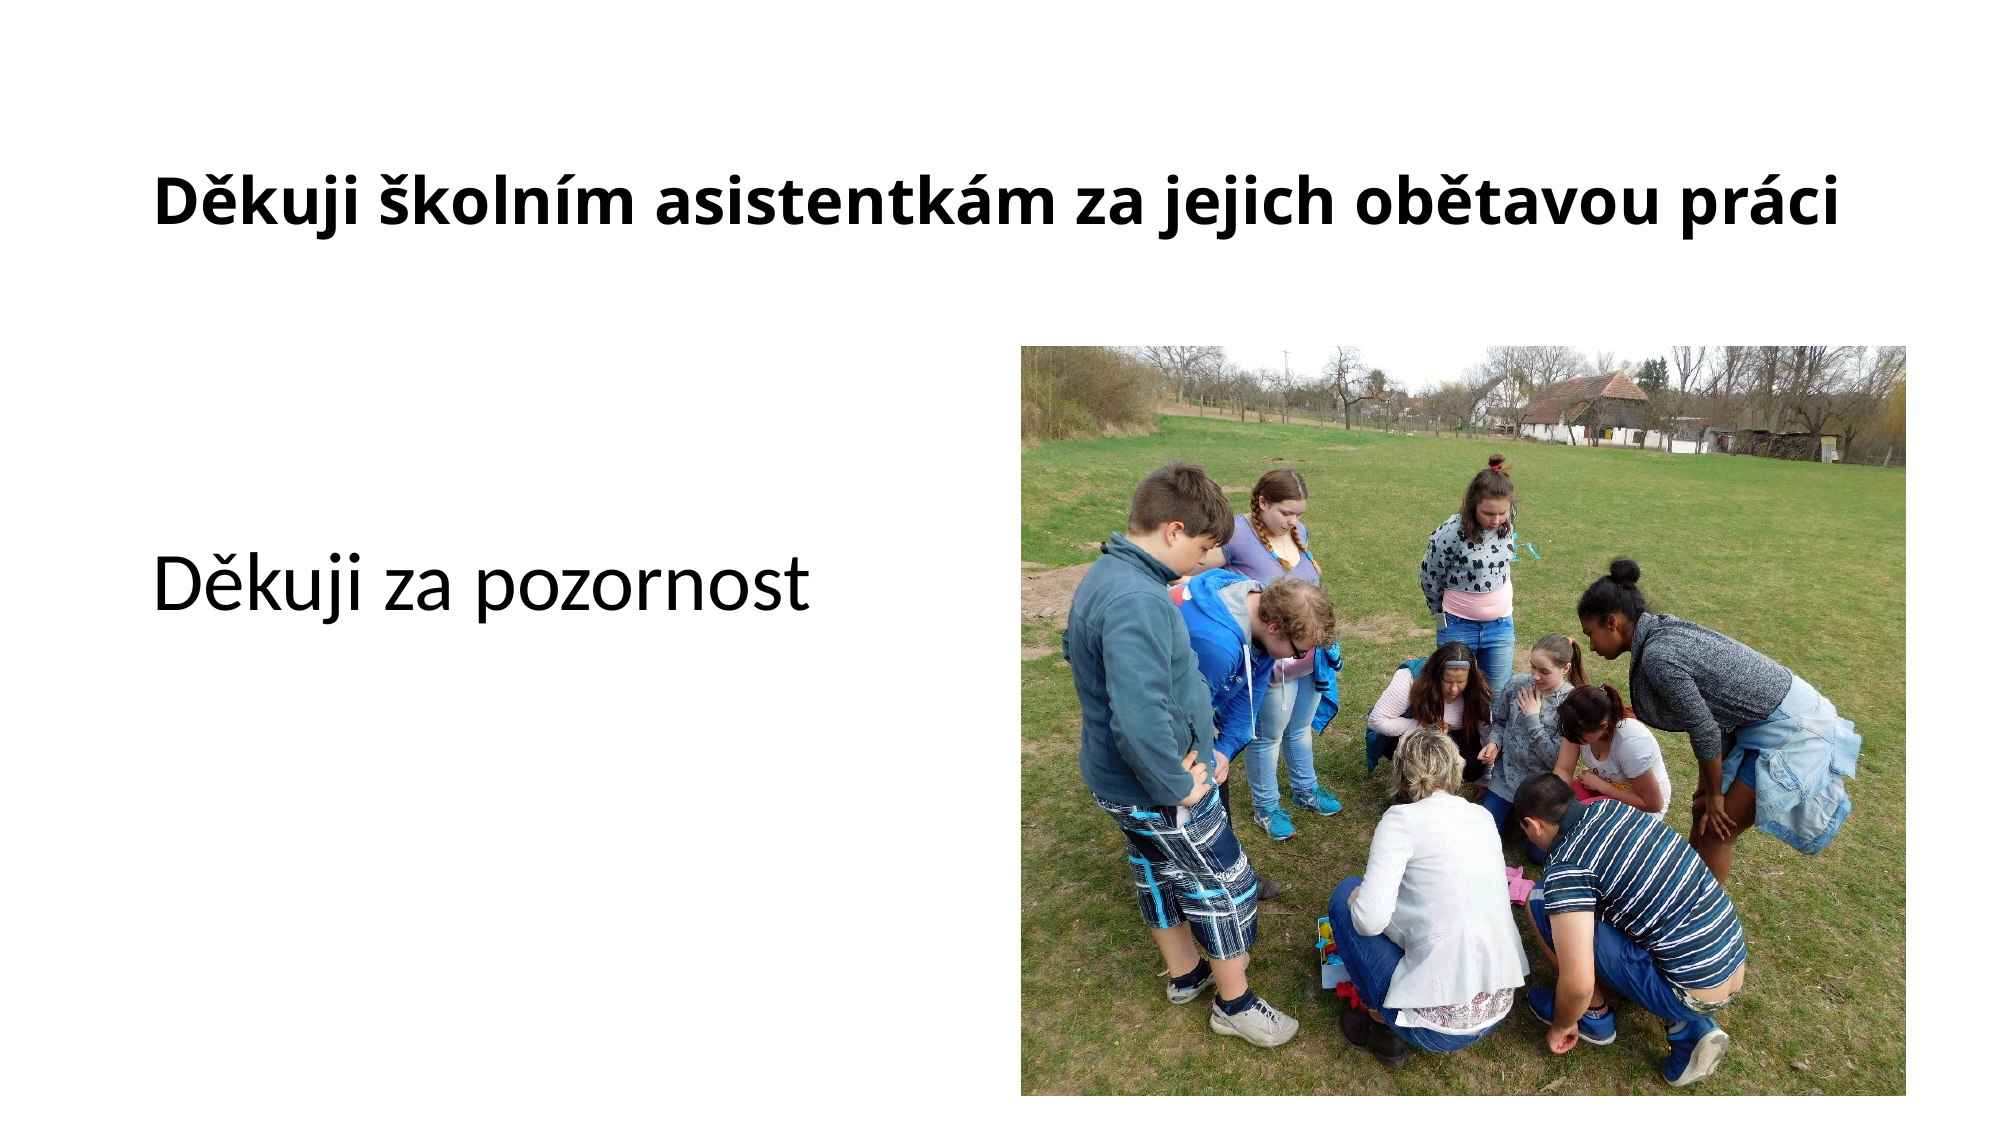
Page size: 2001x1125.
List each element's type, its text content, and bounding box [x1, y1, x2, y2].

picture [1021, 346, 1906, 1096]
title Děkuji školním asistentkám za jejich obětavou práci [137, 59, 1863, 278]
list Děkuji za pozornost [137, 299, 1863, 1014]
